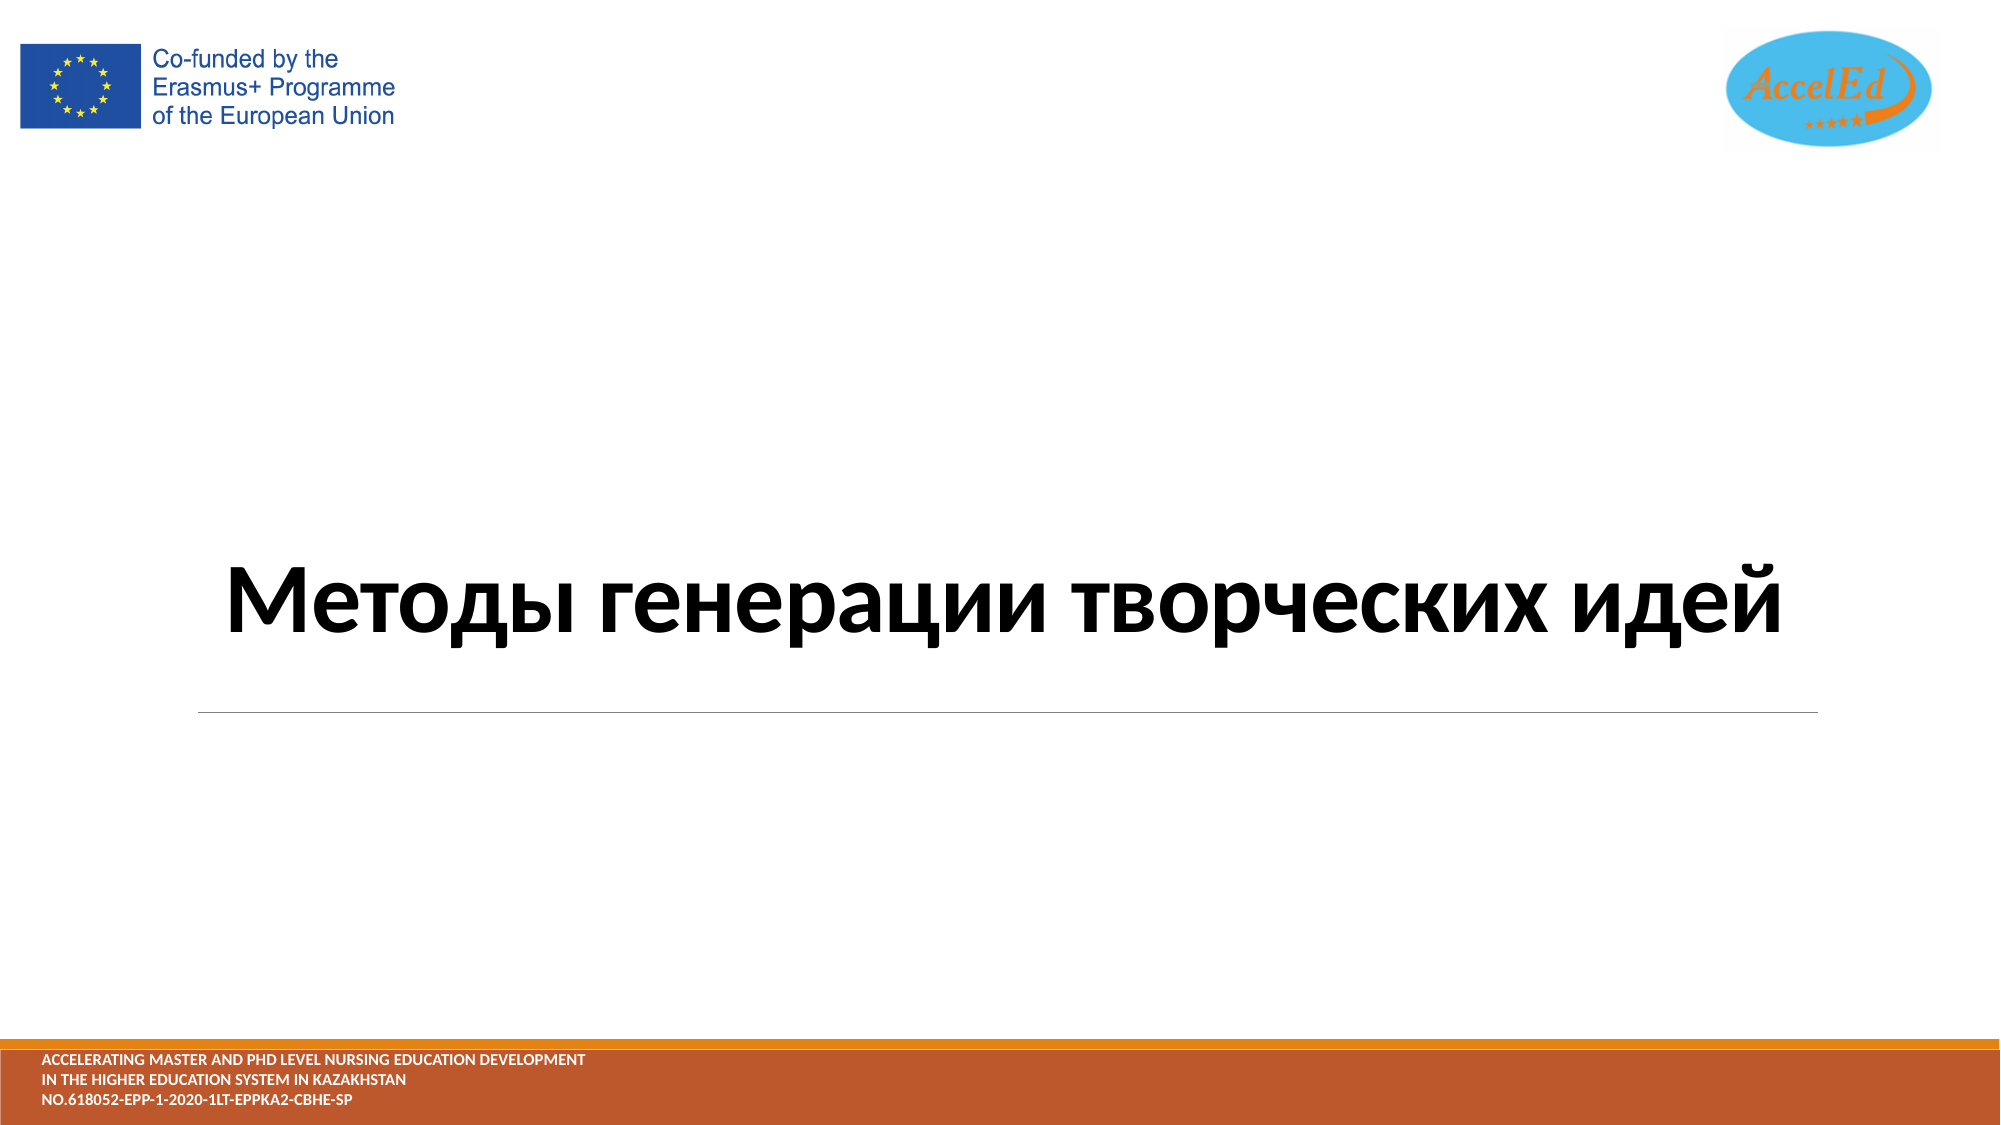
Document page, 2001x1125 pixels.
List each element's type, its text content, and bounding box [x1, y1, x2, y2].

picture [0, 26, 550, 144]
picture [1721, 26, 1940, 153]
title Методы генерации творческих идей [180, 255, 1831, 661]
